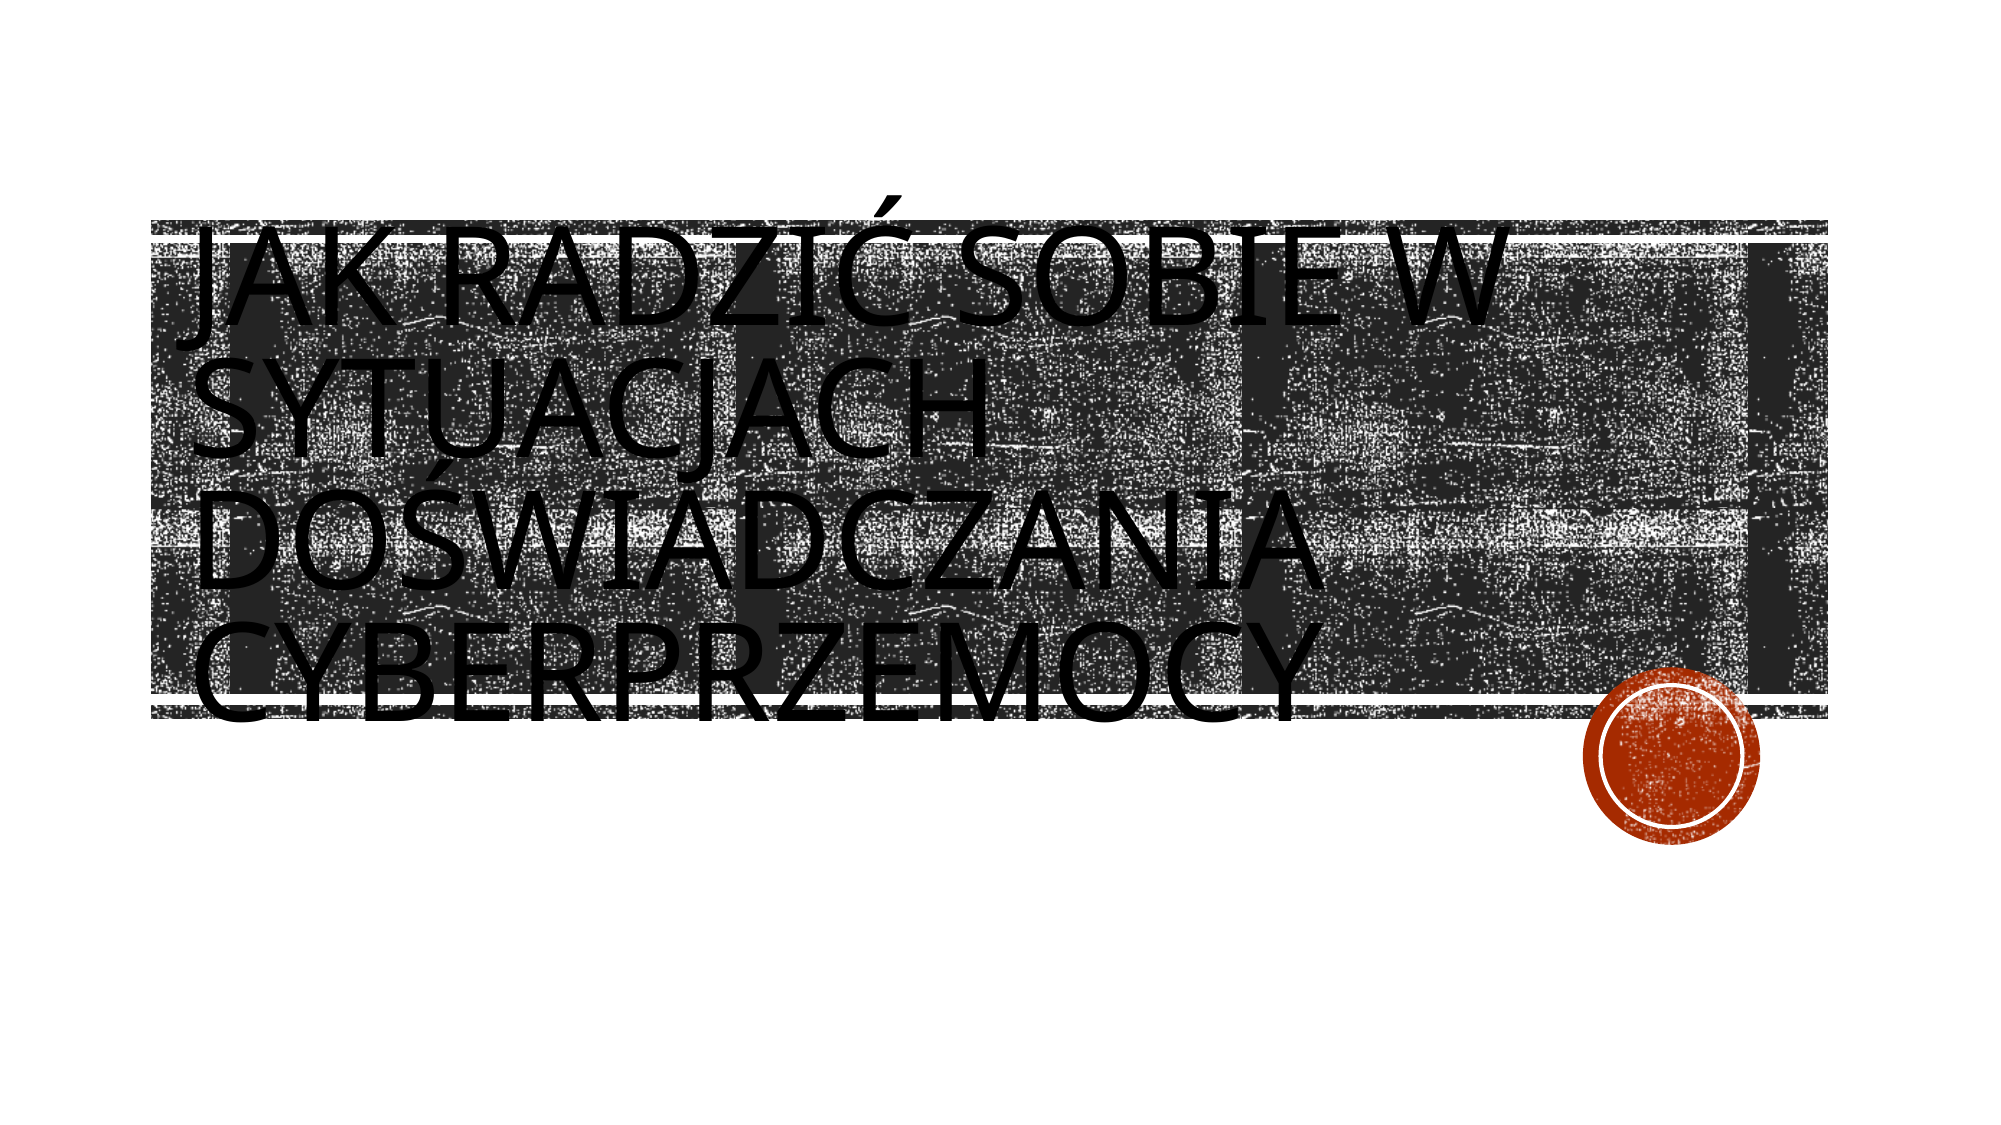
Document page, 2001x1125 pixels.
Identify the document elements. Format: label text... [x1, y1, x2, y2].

title Jak radzić sobie w sytuacjach doświadczania cyberprzemocy [172, 234, 1808, 733]
